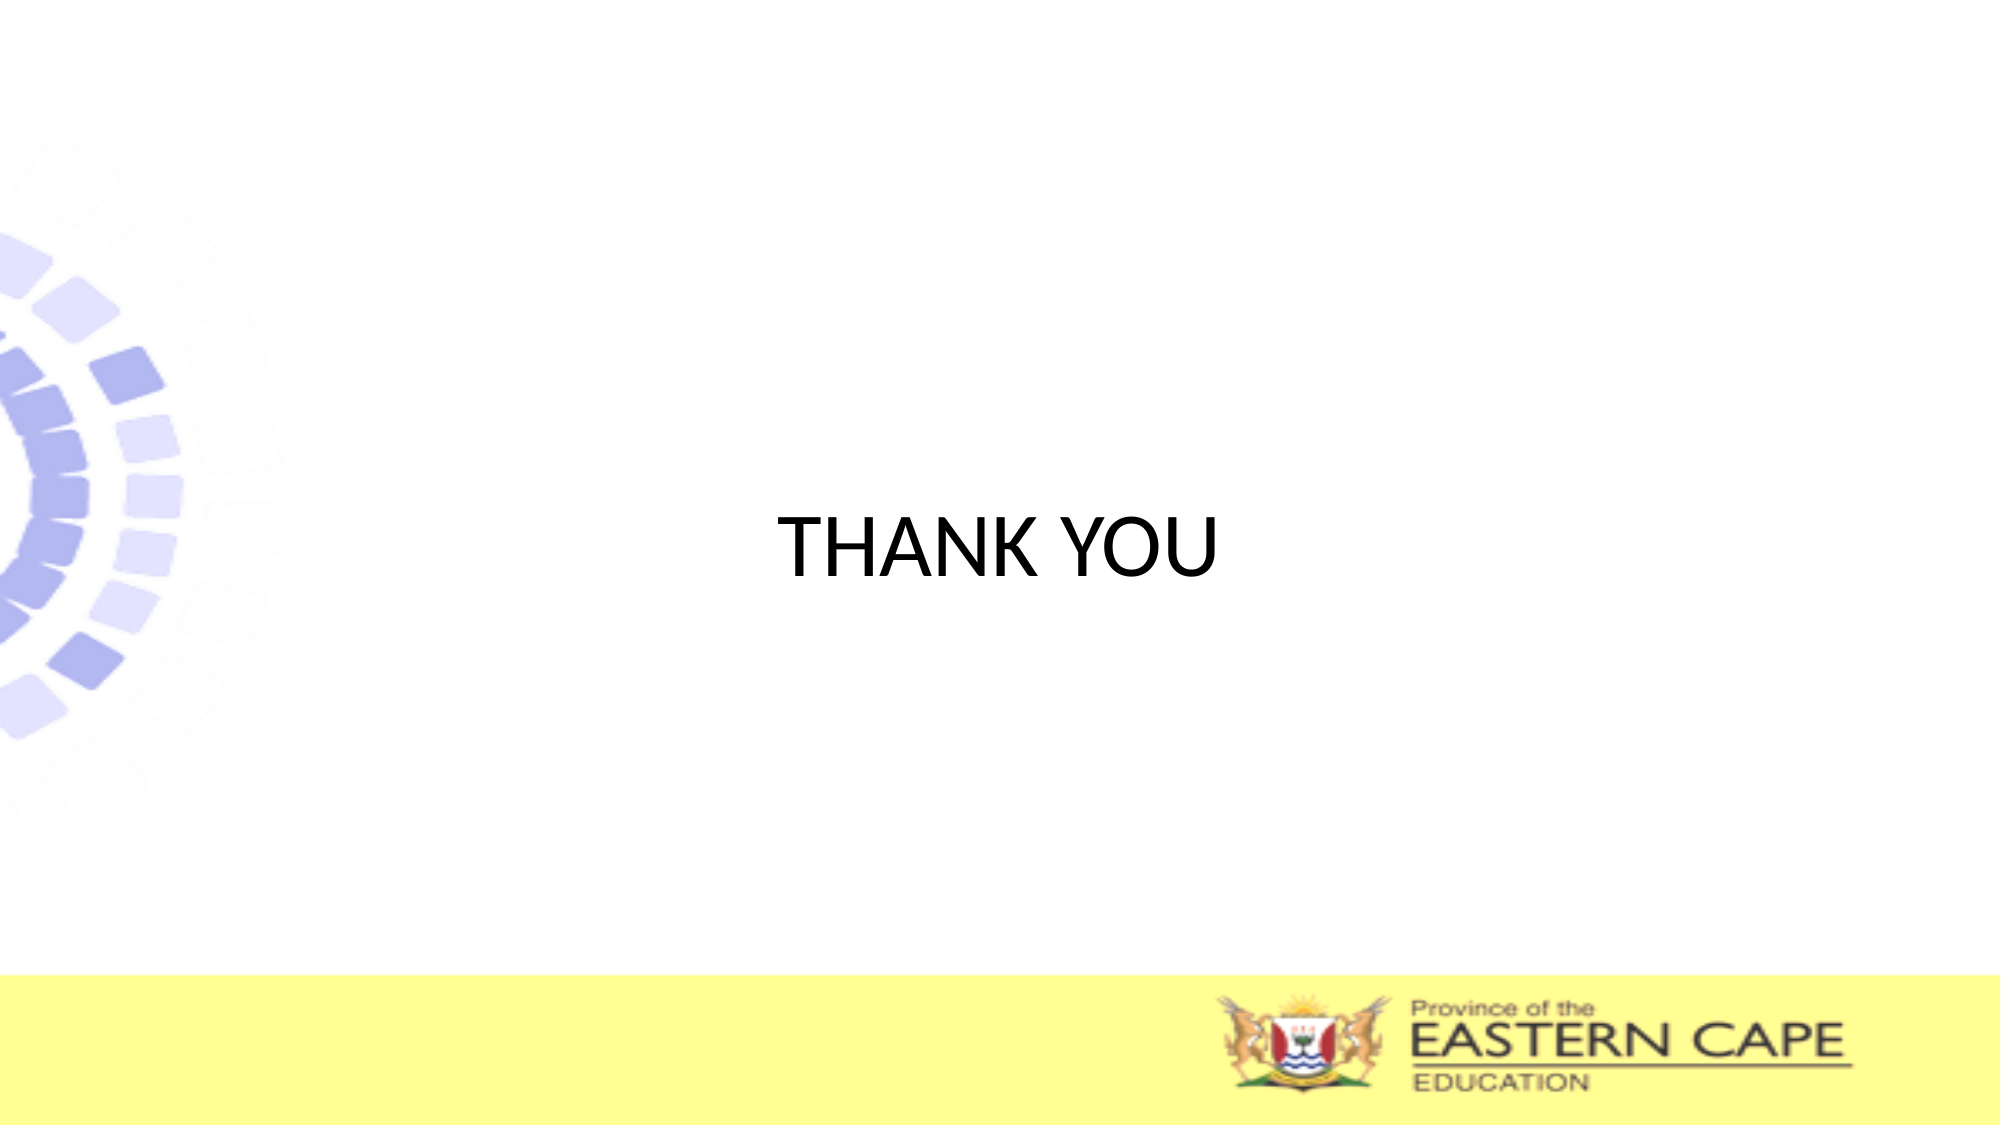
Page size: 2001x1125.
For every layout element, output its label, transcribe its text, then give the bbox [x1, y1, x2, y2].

title THANK YOU [99, 353, 1900, 727]
picture [0, 0, 2001, 1125]
